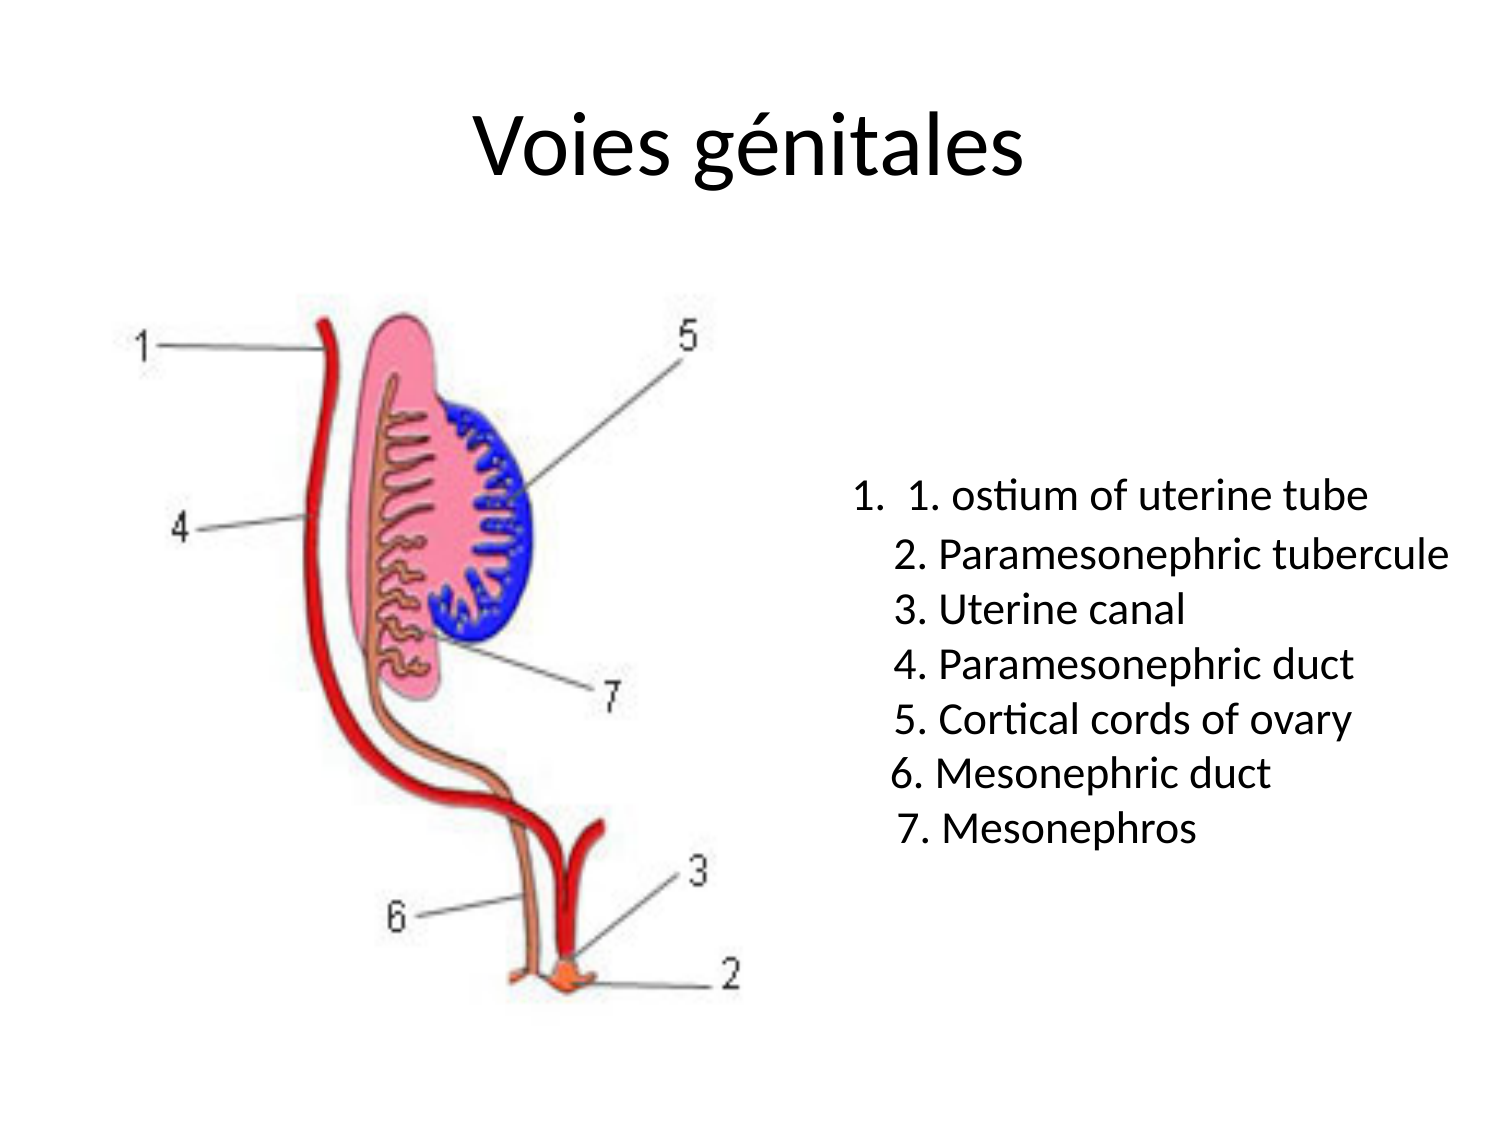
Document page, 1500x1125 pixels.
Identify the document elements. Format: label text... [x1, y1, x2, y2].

title Voies génitales [75, 45, 1425, 233]
list 1. 1. ostium of uterine tube 2. Paramesonephric tubercule 3. Uterine canal 4. Paramesonephric duct 5. Cortical cords of ovary 6. Mesonephric duct 7. Mesonephros [75, 262, 1500, 1047]
picture [88, 266, 810, 1047]
